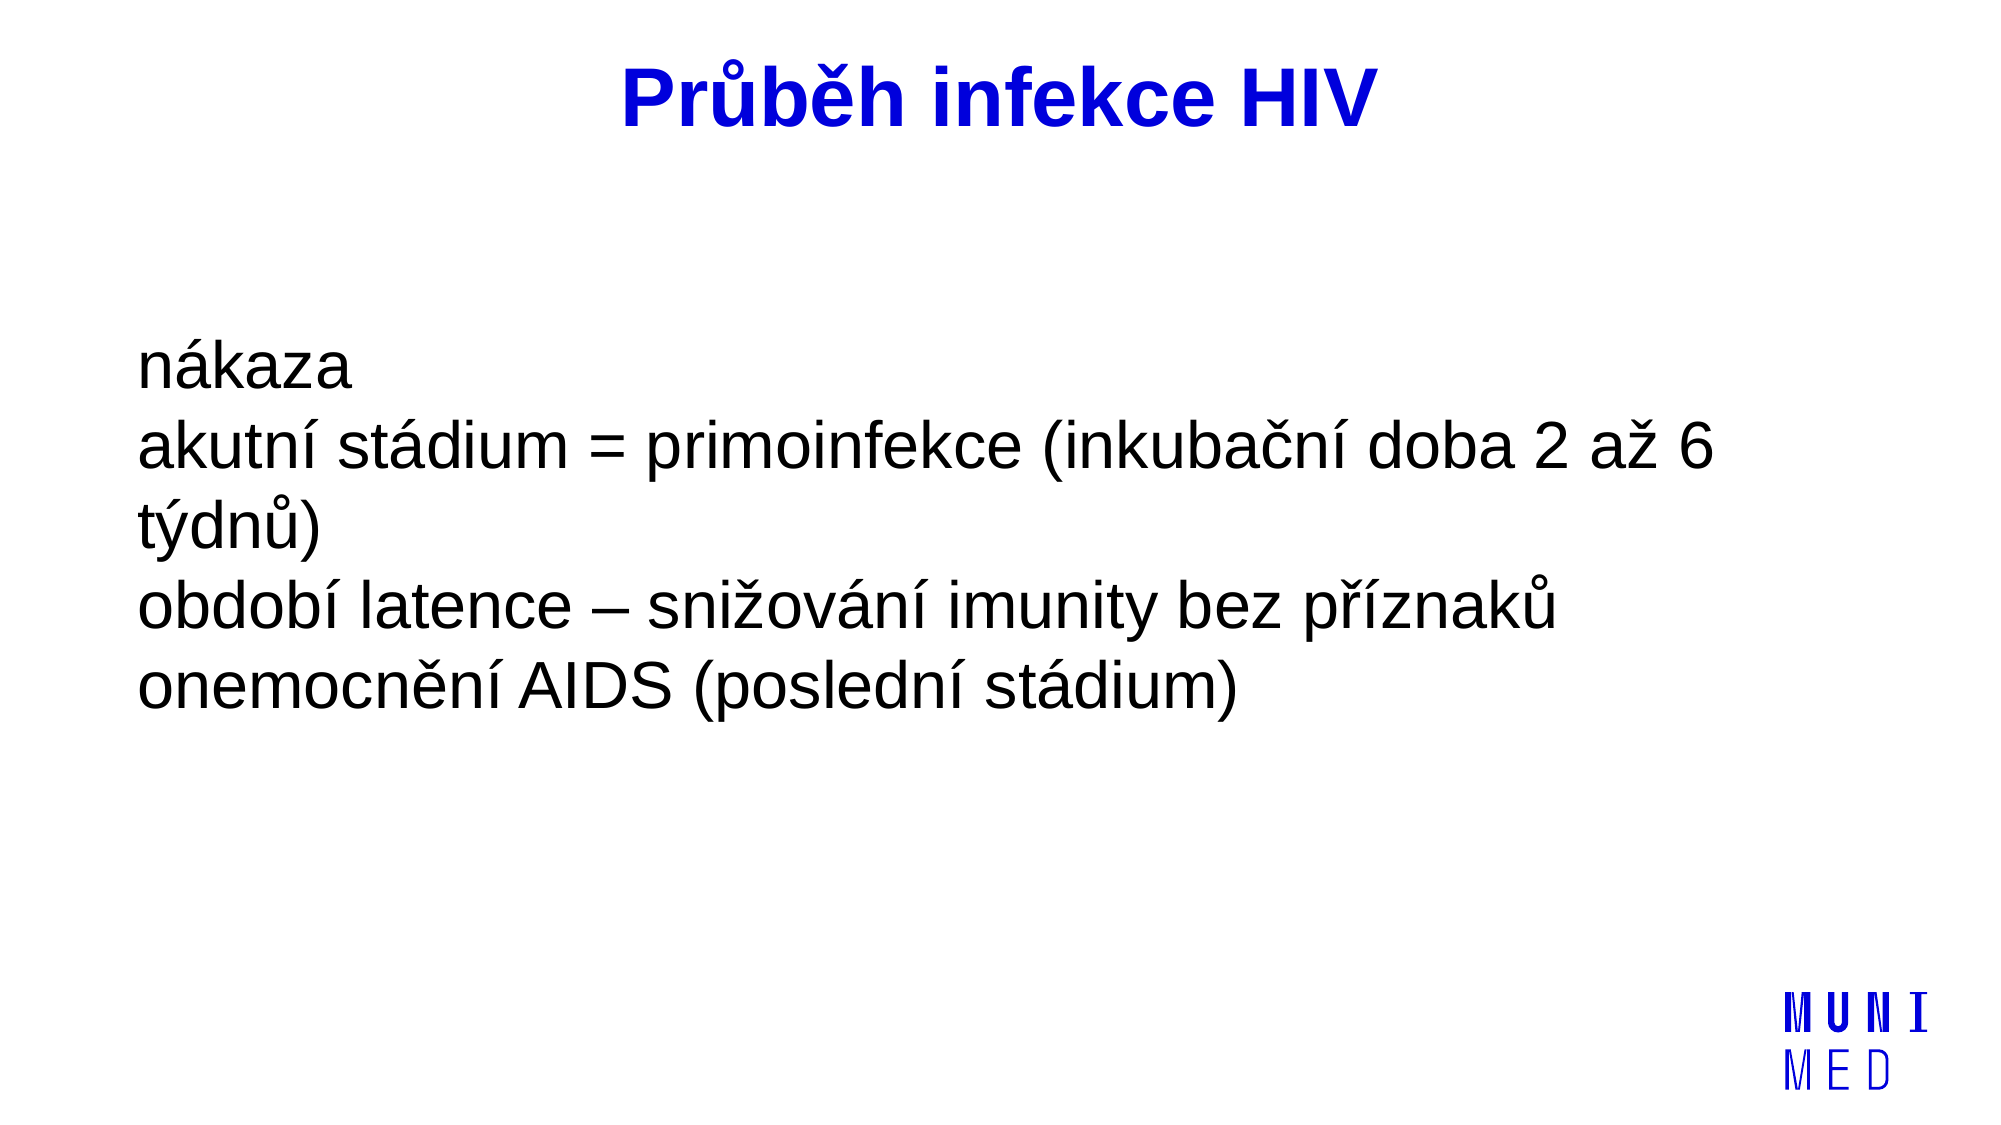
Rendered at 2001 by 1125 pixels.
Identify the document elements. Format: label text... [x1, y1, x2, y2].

list nákaza akutní stádium = primoinfekce (inkubační doba 2 až 6 týdnů) období latence – snižování imunity bez příznaků onemocnění AIDS (poslední stádium) [137, 251, 1863, 1014]
title Průběh infekce HIV [137, 59, 1863, 212]
